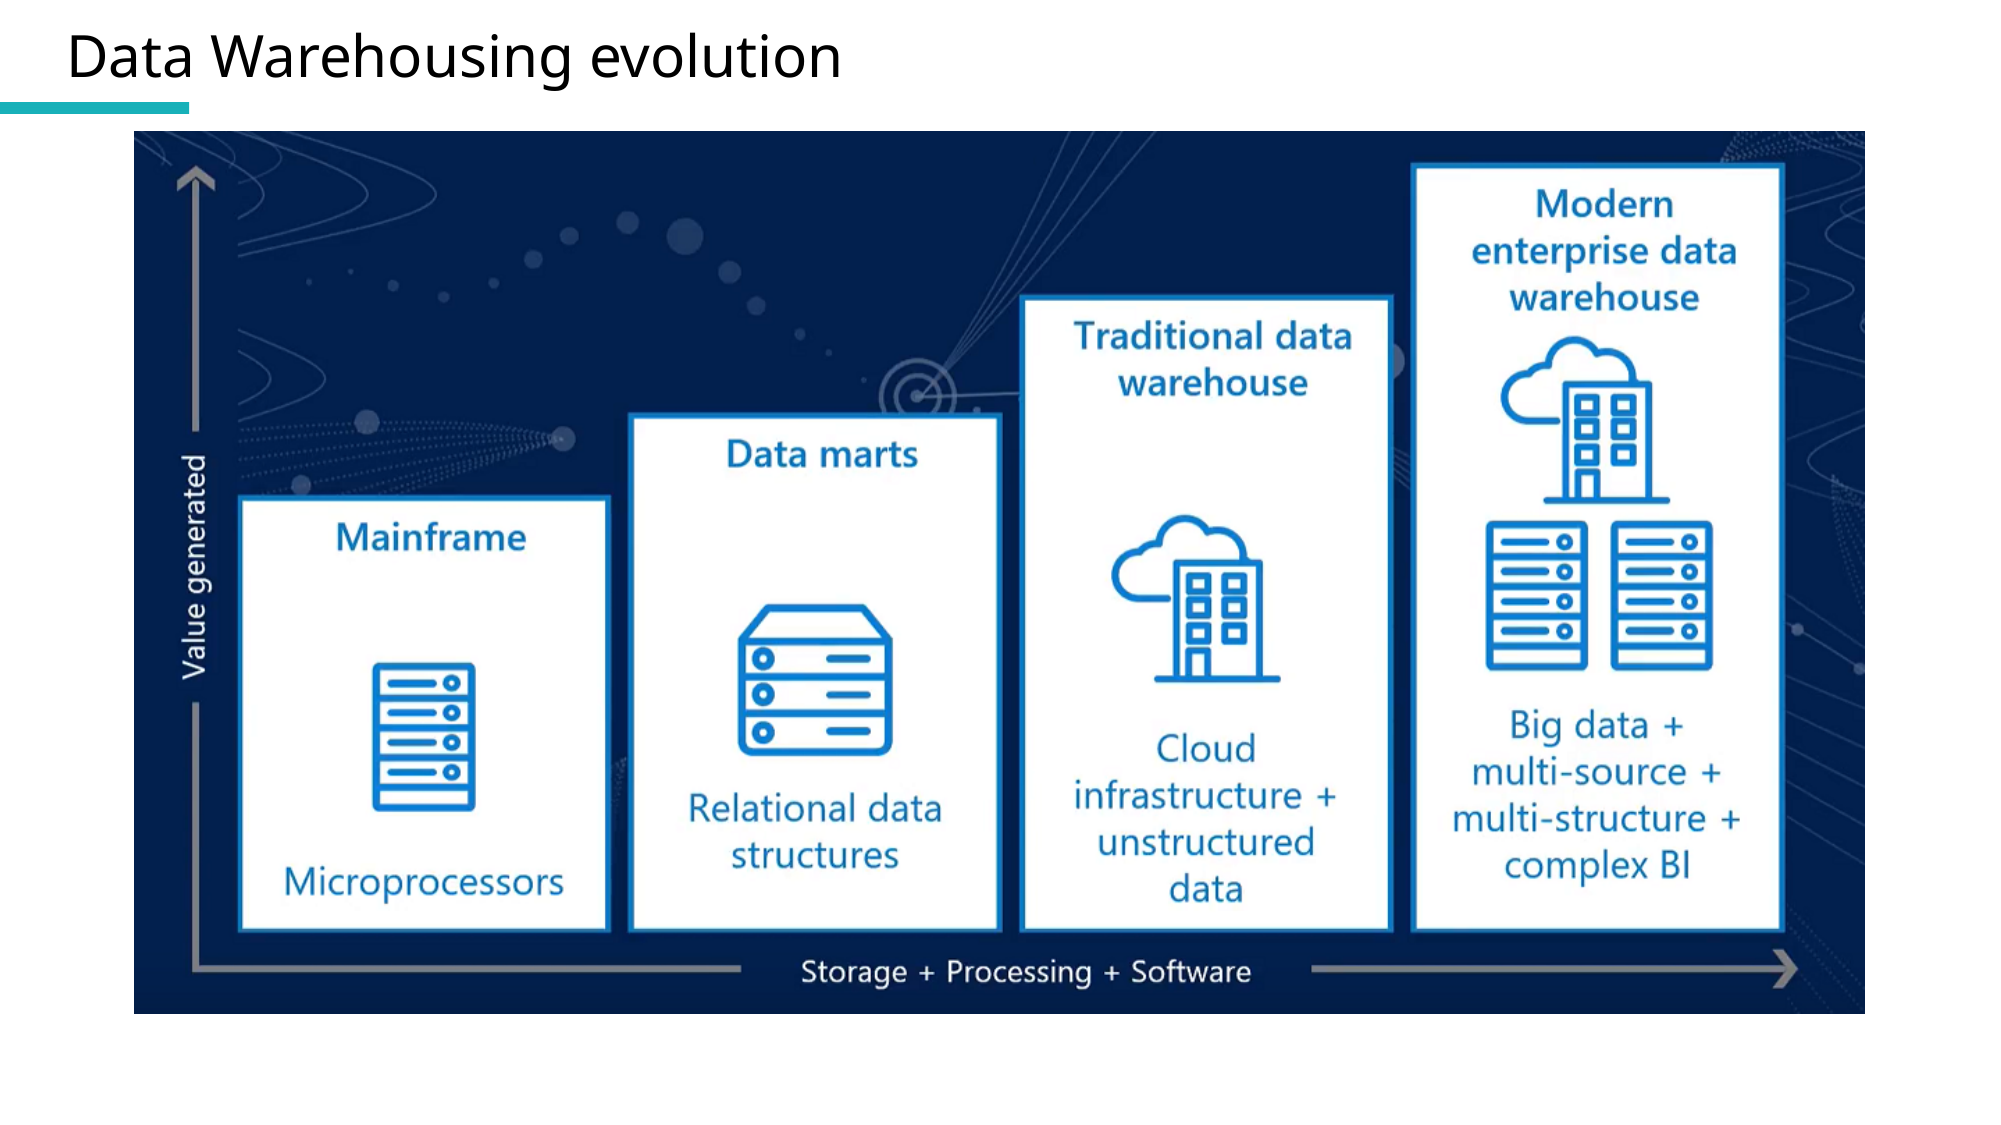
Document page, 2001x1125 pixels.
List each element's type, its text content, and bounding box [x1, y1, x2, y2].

title Data Warehousing evolution [51, 29, 1949, 88]
picture [0, 102, 190, 114]
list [134, 132, 1865, 1014]
